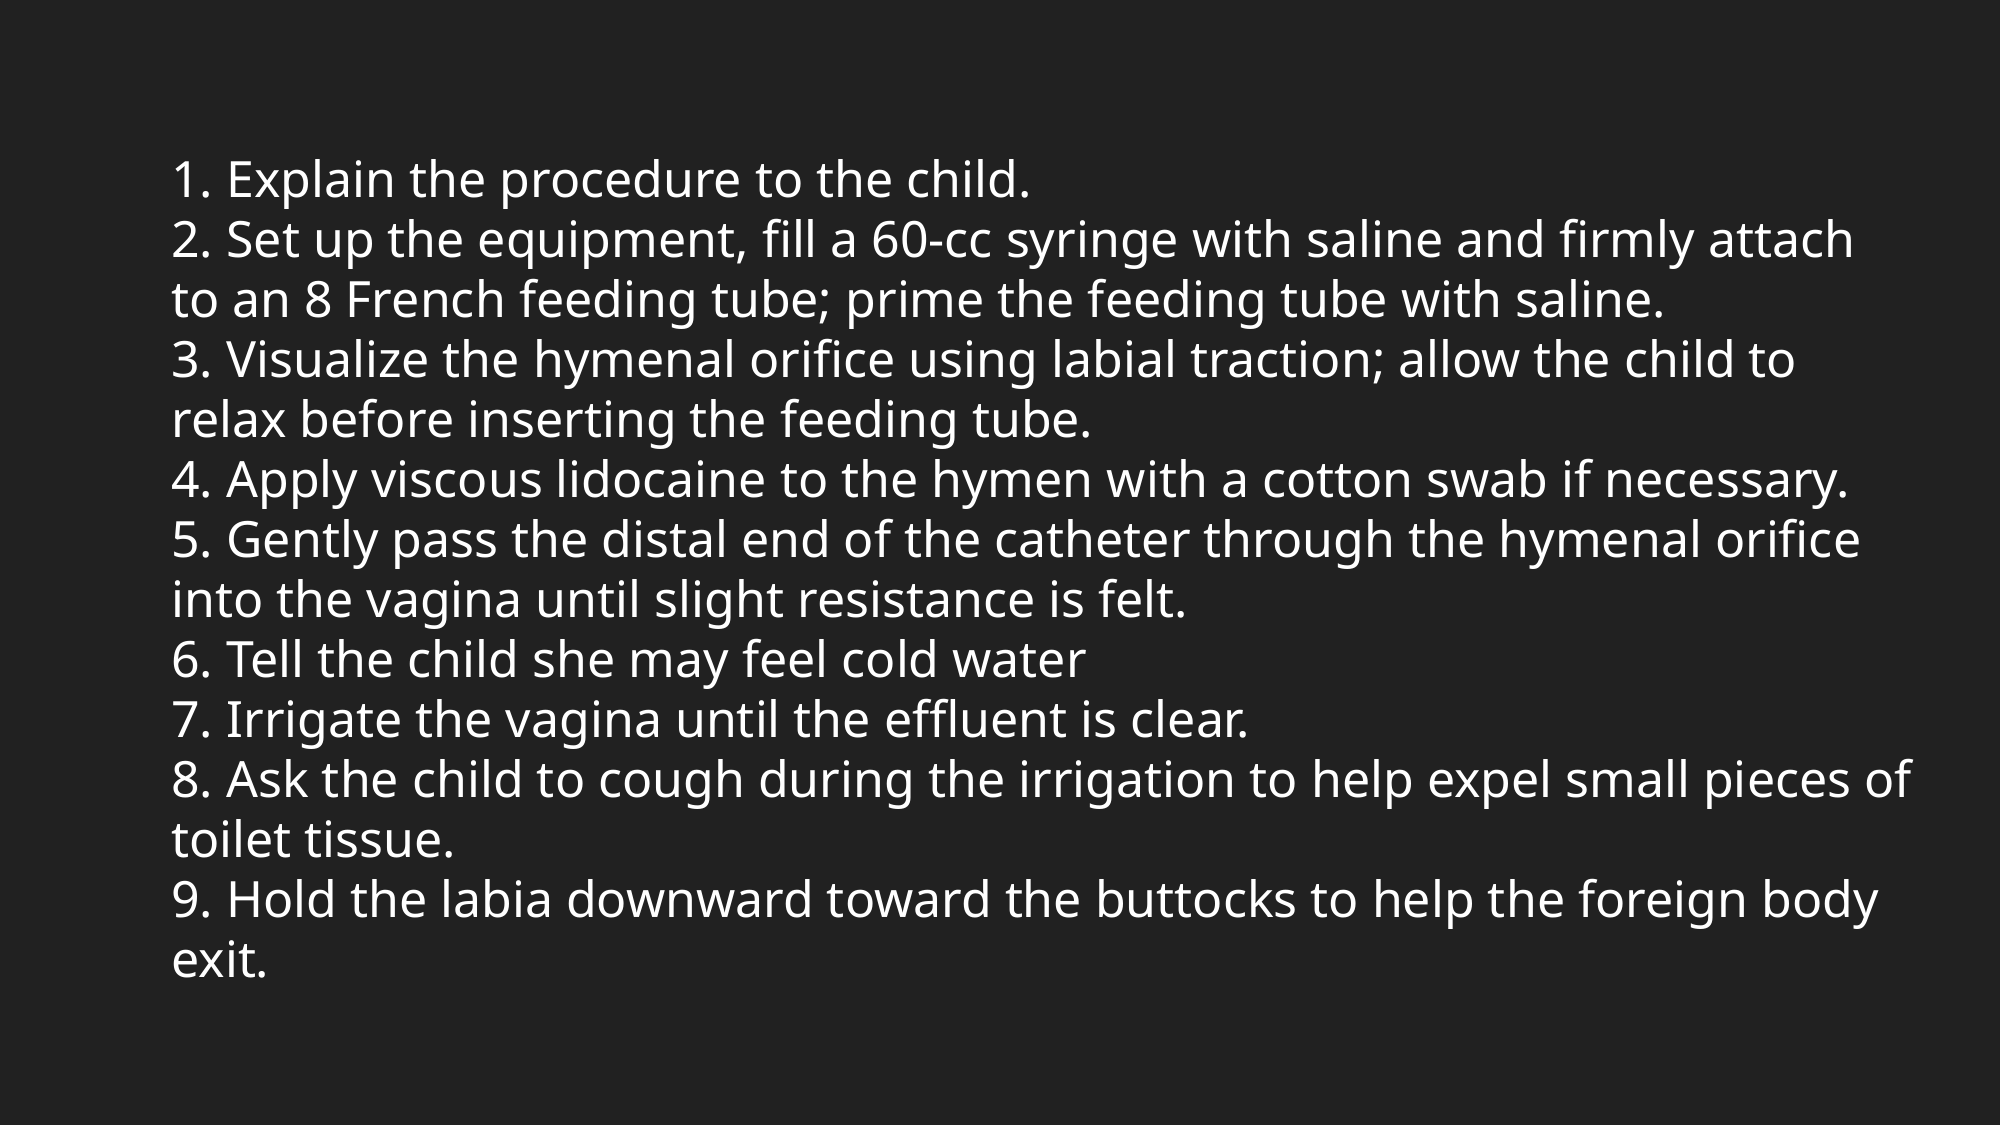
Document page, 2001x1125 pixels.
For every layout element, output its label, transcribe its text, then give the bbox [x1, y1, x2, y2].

text_box 1. Explain the procedure to the child. 2. Set up the equipment, fill a 60-cc syringe with saline and firmly attach to an 8 French feeding tube; prime the feeding tube with saline. 3. Visualize the hymenal orifice using labial traction; allow the child to relax before inserting the feeding tube. 4. Apply viscous lidocaine to the hymen with a cotton swab if necessary. 5. Gently pass the distal end of the catheter through the hymenal orifice into the vagina until slight resistance is felt. 6. Tell the child she may feel cold water 7. Irrigate the vagina until the effluent is clear. 8. Ask the child to cough during the irrigation to help expel small pieces of toilet tissue. 9. Hold the labia downward toward the buttocks to help the foreign body exit. [156, 140, 1932, 1056]
